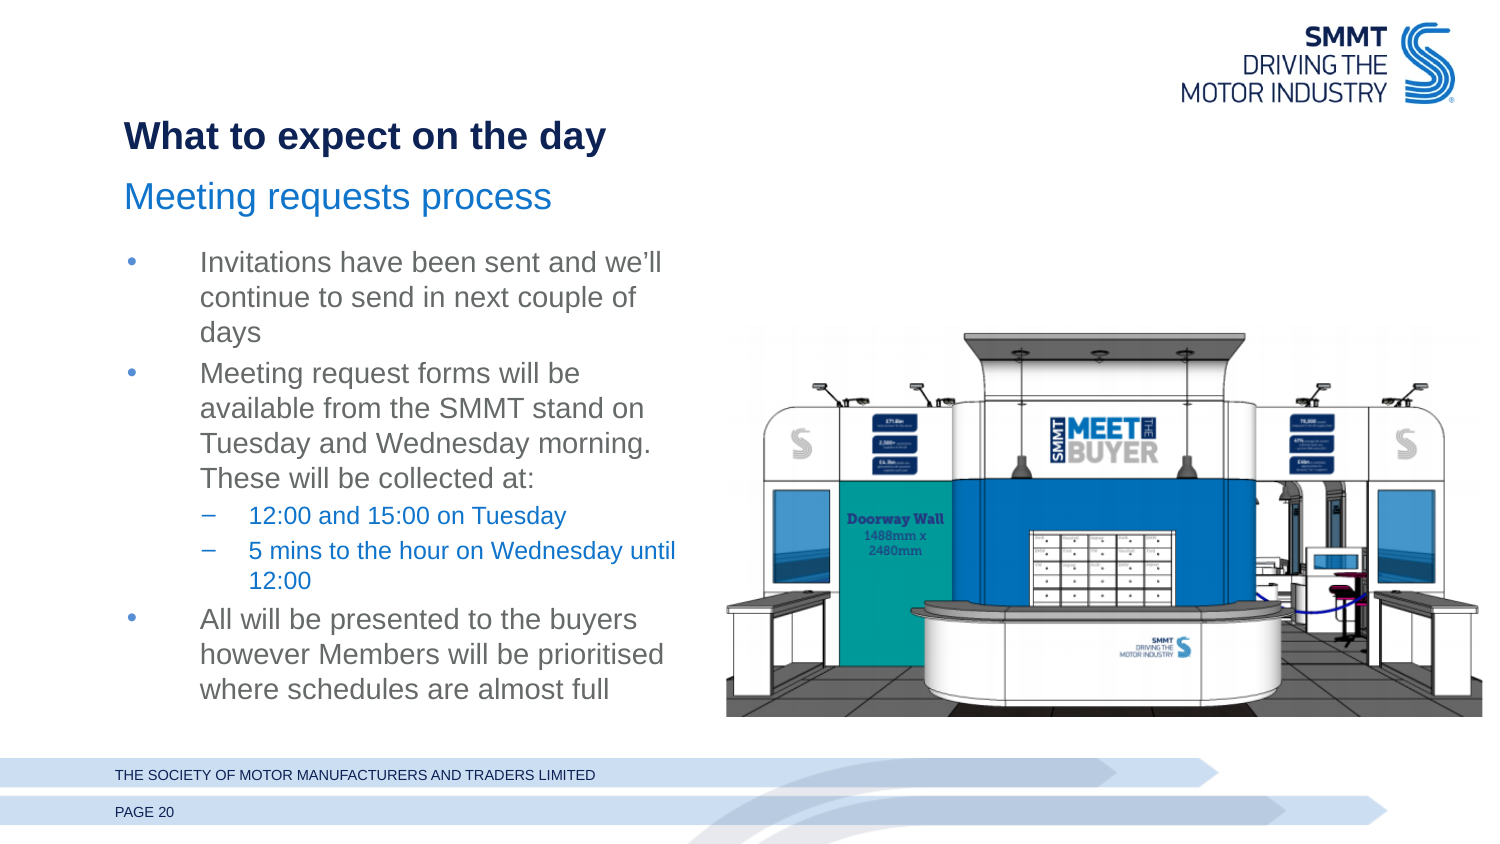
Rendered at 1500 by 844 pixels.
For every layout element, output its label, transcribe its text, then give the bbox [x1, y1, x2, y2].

list Invitations have been sent and we’ll continue to send in next couple of days Meeting request forms will be available from the SMMT stand on Tuesday and Wednesday morning. These will be collected at: 12:00 and 15:00 on Tuesday 5 mins to the hour on Wednesday until 12:00 All will be presented to the buyers however Members will be prioritised where schedules are almost full [112, 236, 703, 794]
list What to expect on the day [108, 102, 1387, 164]
picture [1175, 20, 1462, 106]
list Meeting requests process [108, 164, 1387, 227]
picture [726, 326, 1483, 717]
picture [0, 758, 1388, 844]
